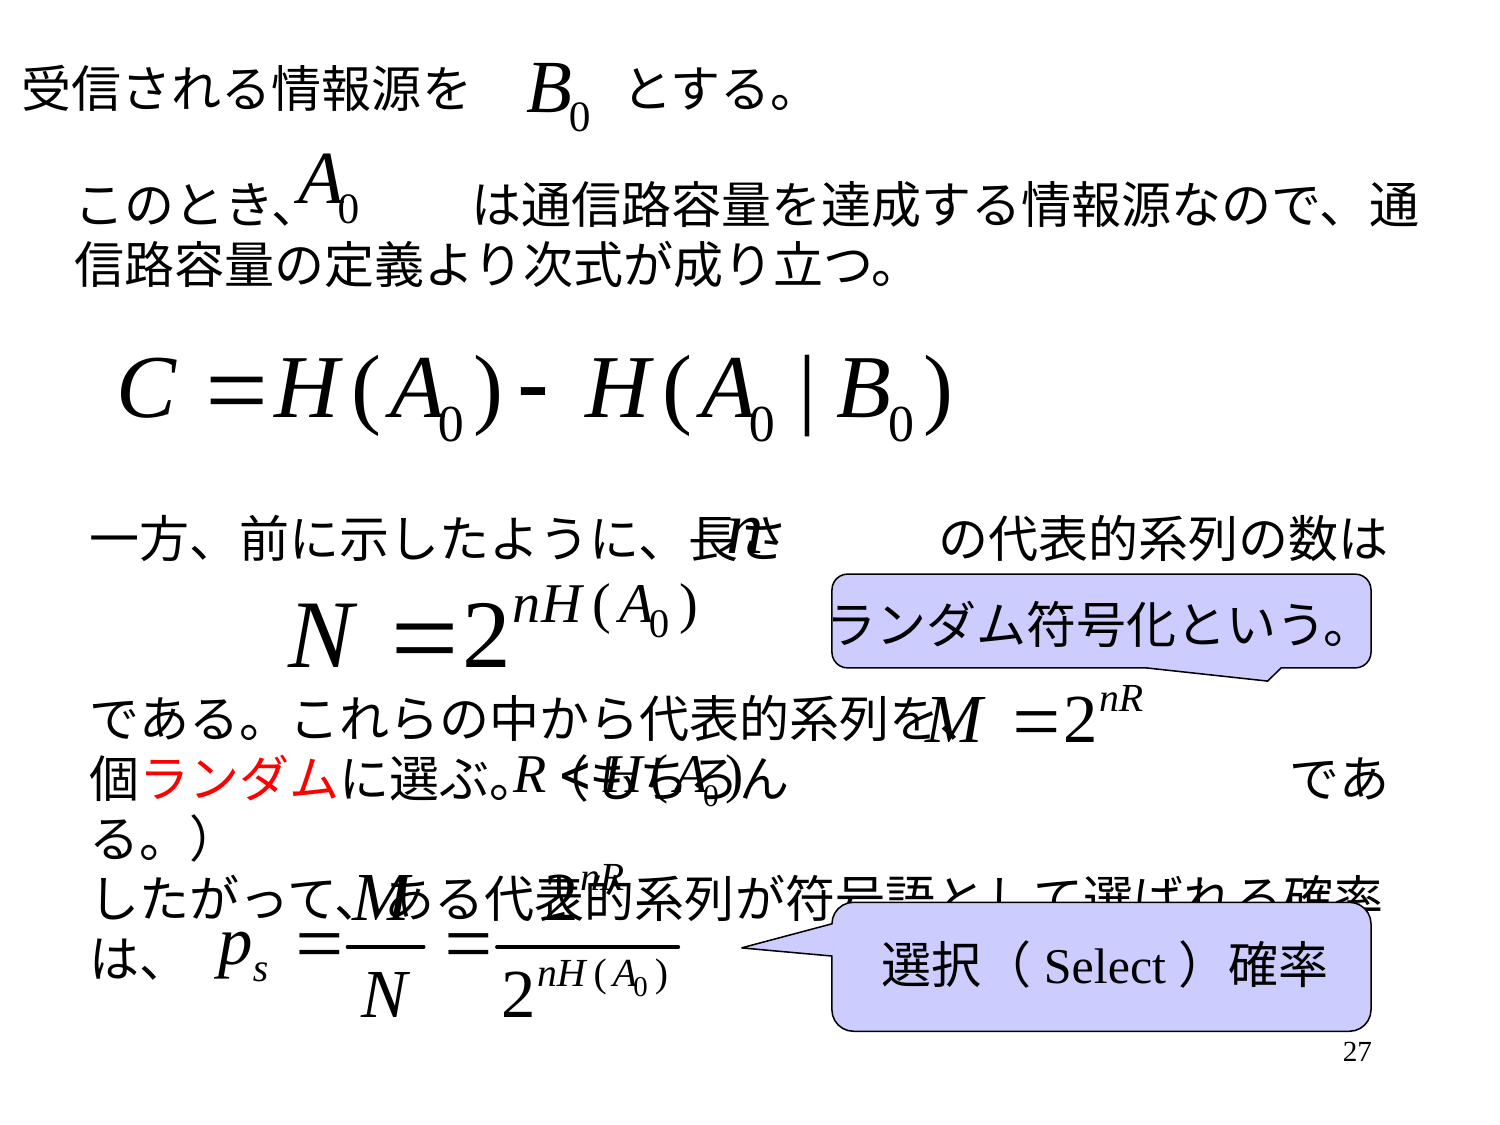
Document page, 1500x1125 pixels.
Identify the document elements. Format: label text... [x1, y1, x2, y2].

text_box 受信される情報源を とする。 [7, 49, 507, 125]
text_box [834, 661, 1369, 682]
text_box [269, 562, 716, 692]
text_box [741, 902, 1372, 1032]
text_box [832, 574, 1371, 585]
text_box 選択（Select）確率 [867, 925, 1344, 1001]
text_box 受信される情報源を とする。 [610, 49, 836, 125]
text_box 一方、前に示したように、長さ の代表的系列の数は である。これらの中から代表的系列を、 個ランダムに選ぶ。（もちろん である。） したがって、ある代表的系列が符号語として選ばれる確率は、 である。 [74, 499, 1453, 1125]
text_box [714, 503, 778, 573]
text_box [503, 738, 754, 821]
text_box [913, 667, 1156, 755]
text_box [280, 128, 376, 242]
text_box ランダム符号化という。 [812, 585, 1389, 661]
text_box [512, 37, 607, 151]
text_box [198, 843, 693, 1034]
text_box このとき、 は通信路容量を達成する情報源なので、通信路容量の定義より次式が成り立つ。 [59, 165, 1450, 301]
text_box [105, 327, 973, 463]
